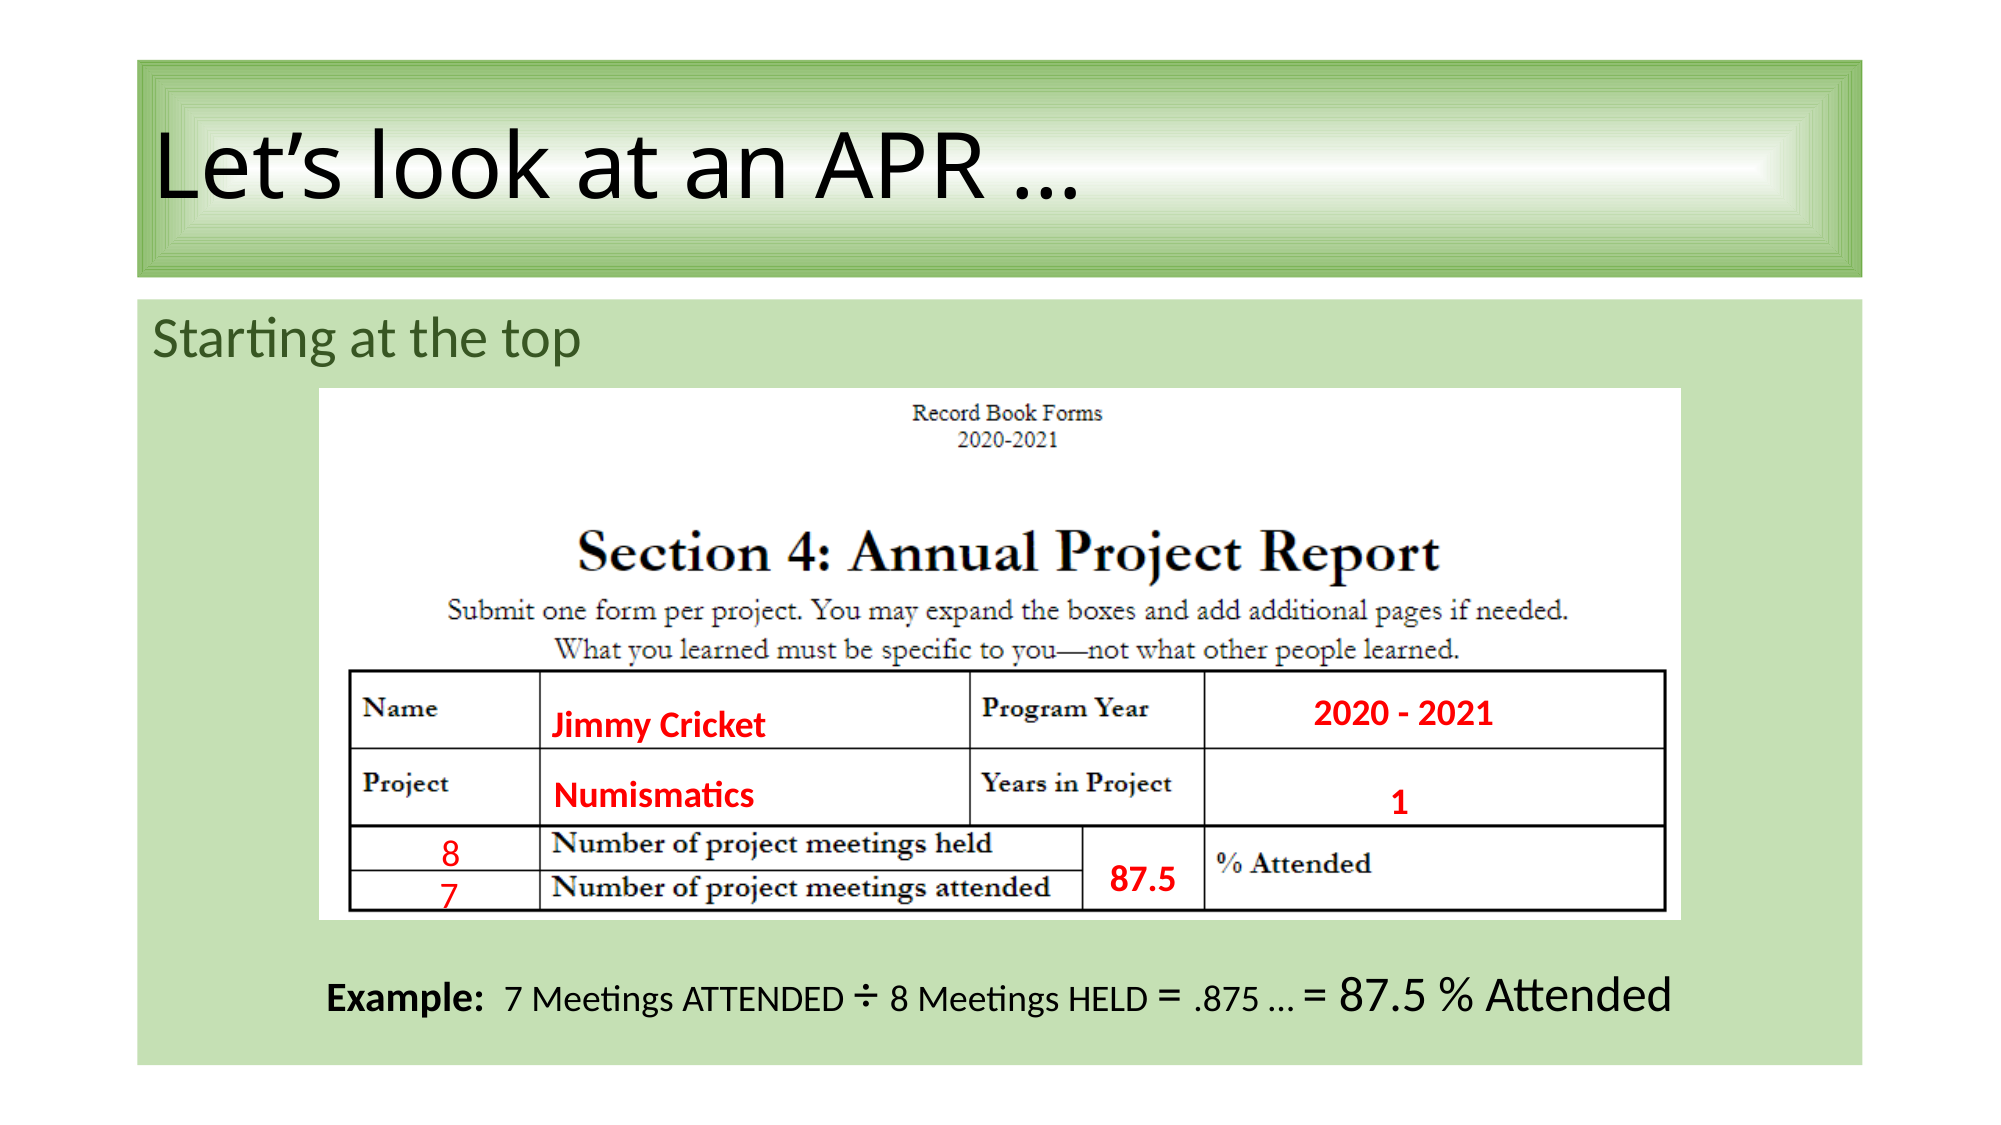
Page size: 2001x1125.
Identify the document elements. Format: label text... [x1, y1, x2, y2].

picture [319, 388, 1681, 920]
text_box 7 [424, 920, 538, 924]
list Starting at the top [137, 299, 1863, 1066]
text_box Example: 7 Meetings ATTENDED ÷ 8 Meetings HELD = .875 … = 87.5 % Attended [311, 954, 1689, 1030]
title Let’s look at an APR … [137, 59, 1863, 278]
